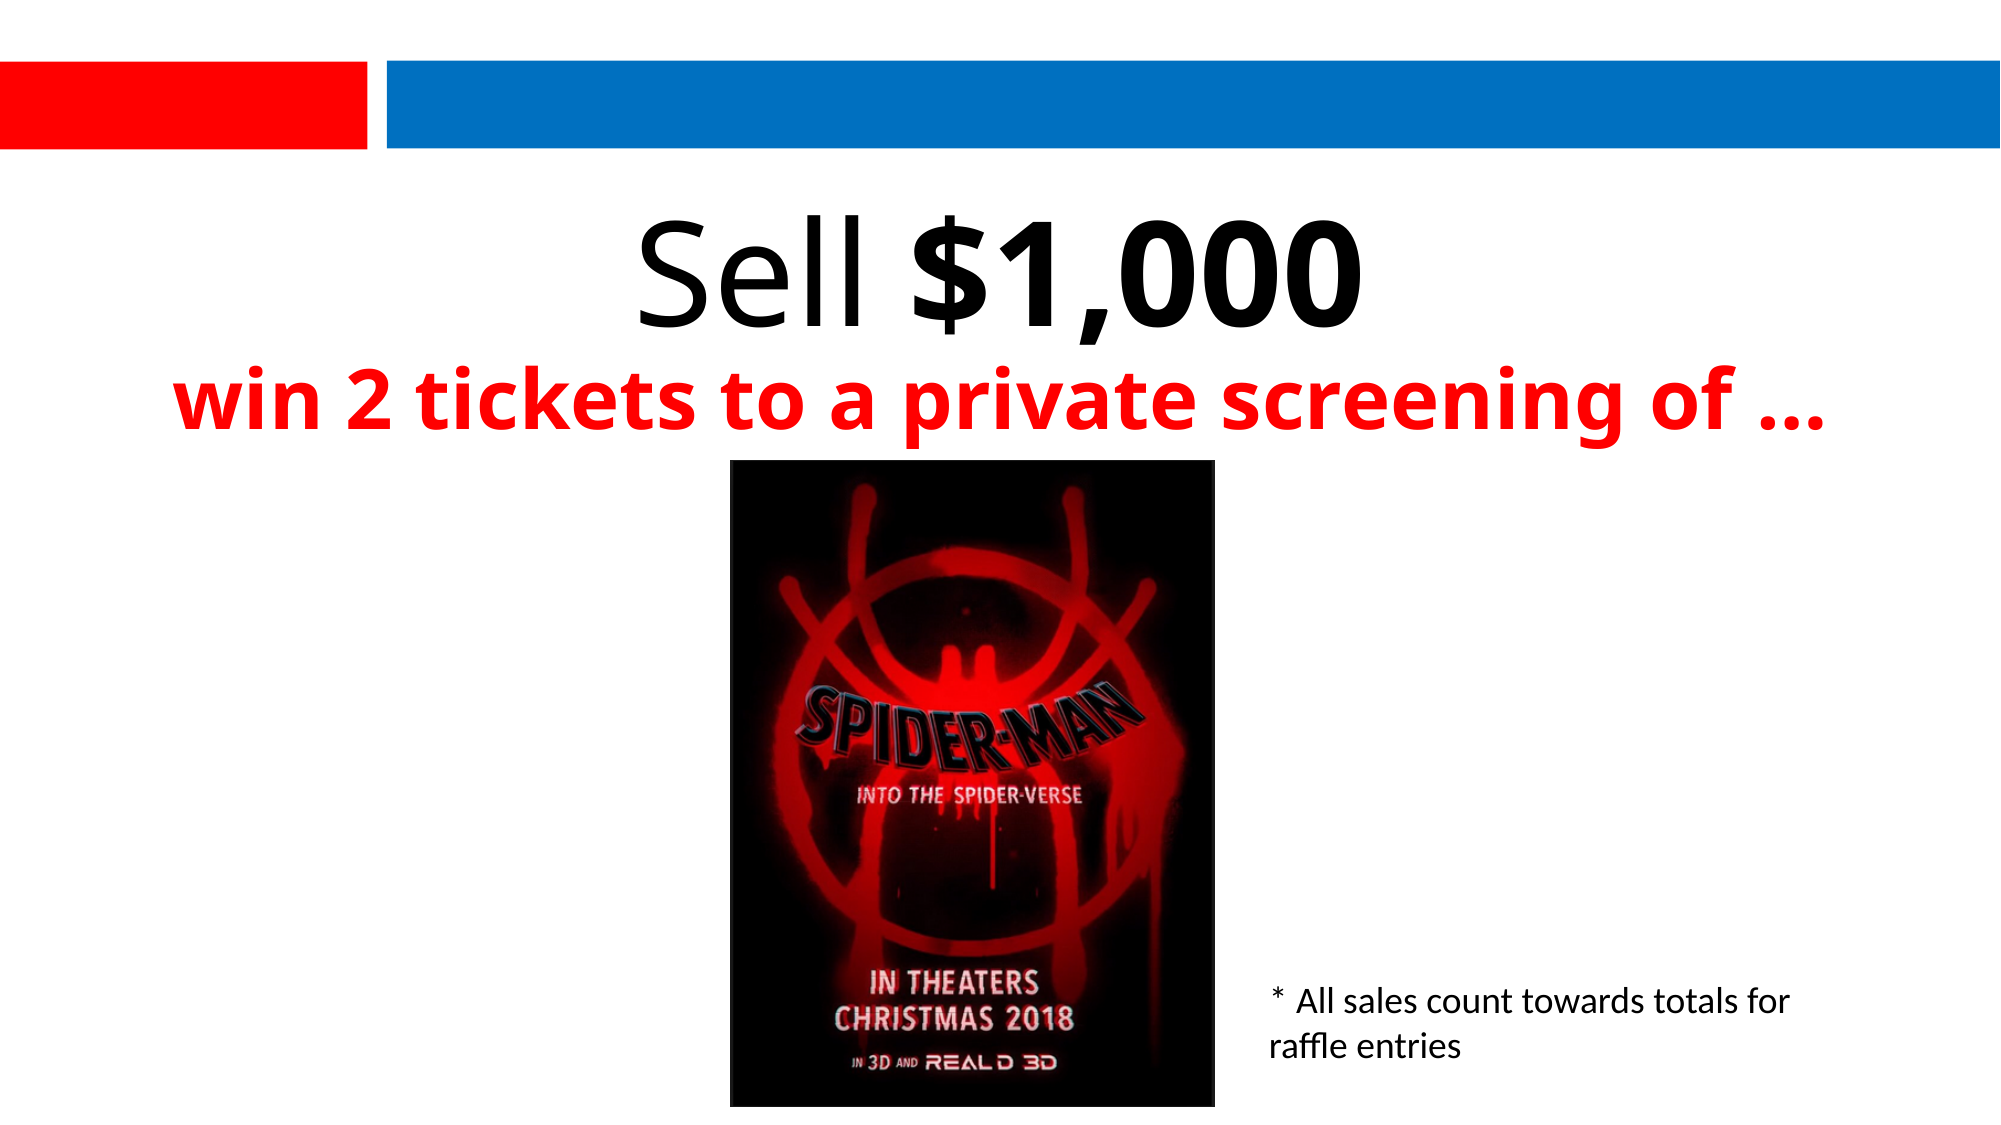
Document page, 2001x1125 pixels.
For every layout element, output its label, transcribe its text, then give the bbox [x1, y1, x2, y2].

picture [730, 460, 1216, 1108]
text_box [0, 61, 368, 146]
text_box [386, 60, 2000, 146]
list win 2 tickets to a private screening of … [141, 350, 1859, 785]
title Sell $1,000 [0, 146, 2000, 412]
text_box * All sales count towards totals for raffle entries [1261, 968, 1812, 1074]
